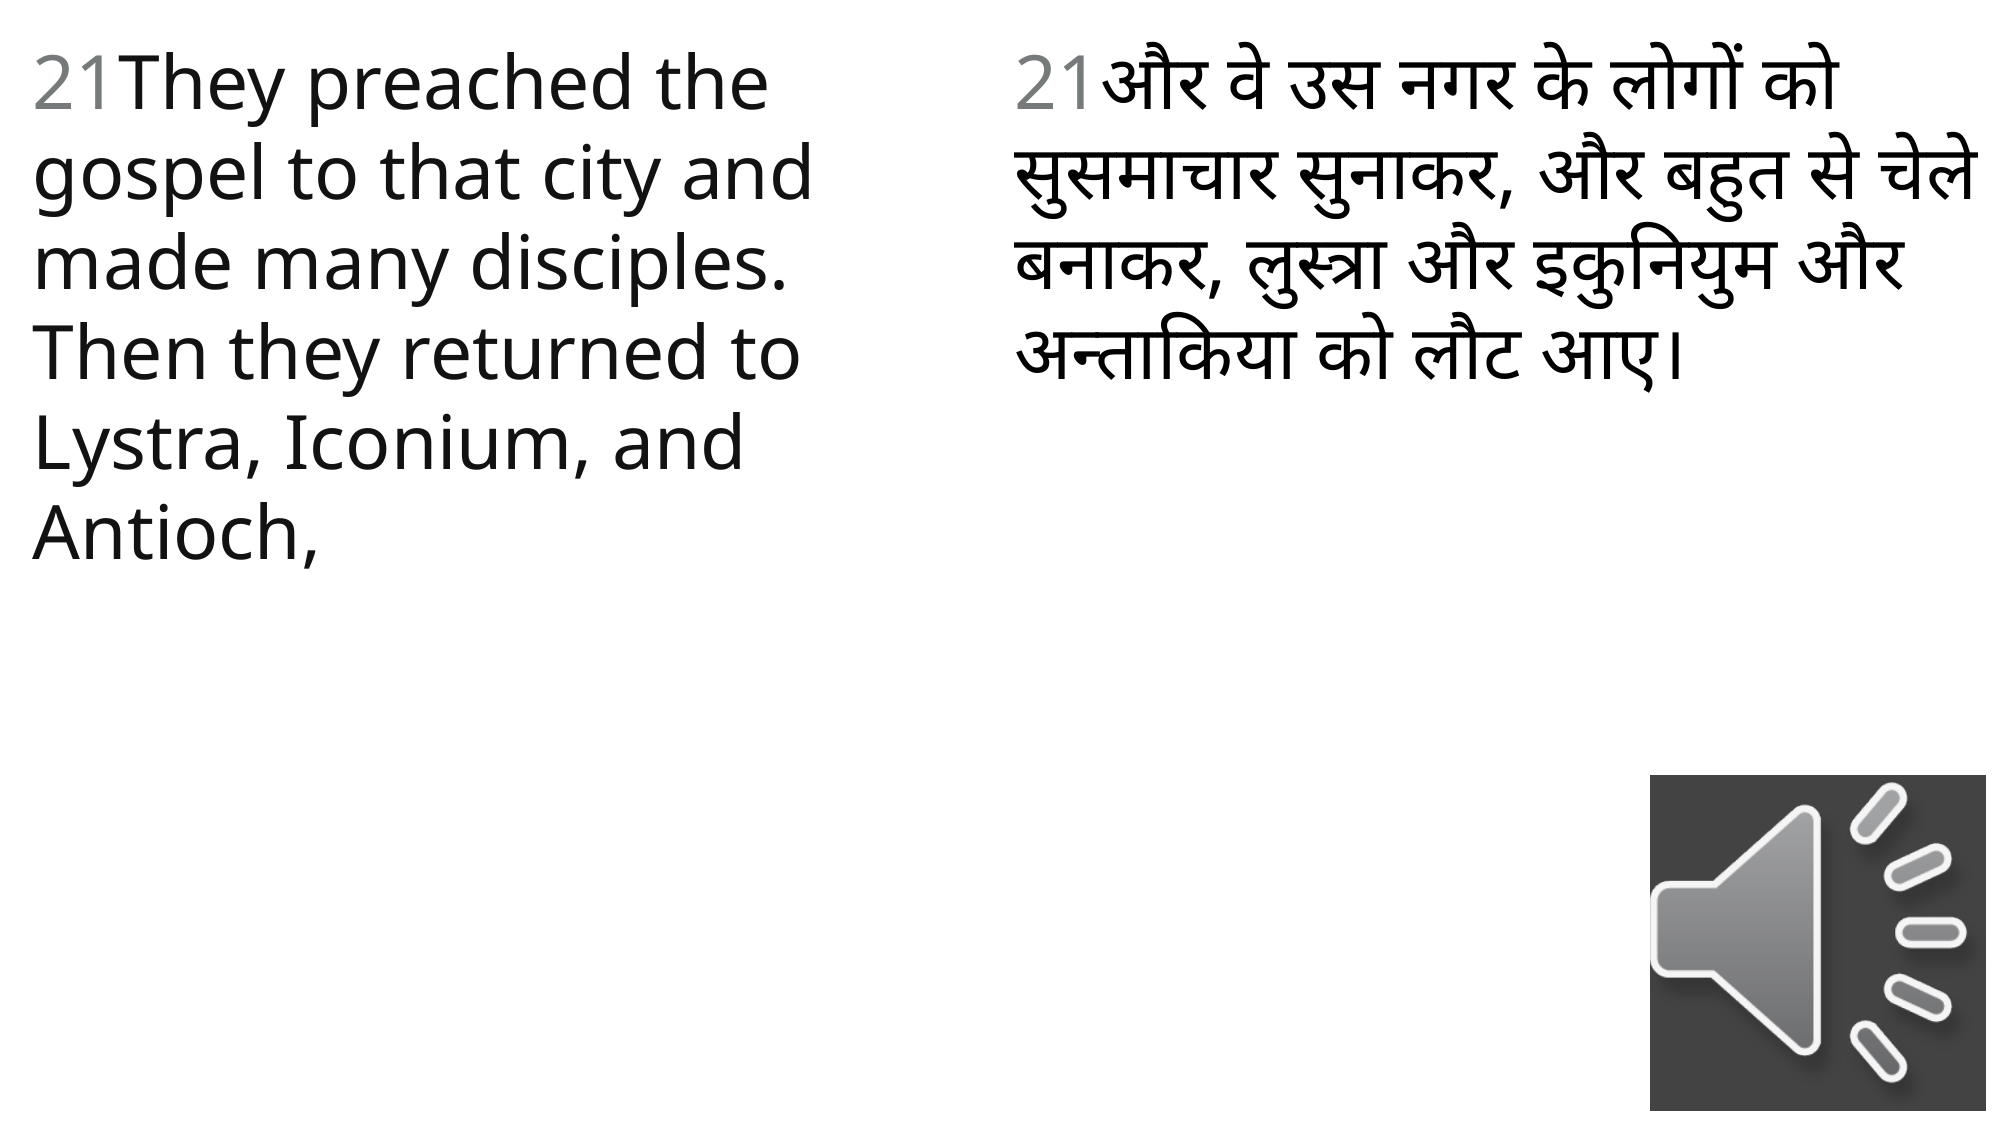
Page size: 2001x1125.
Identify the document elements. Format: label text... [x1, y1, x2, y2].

picture [1648, 773, 1987, 1112]
text_box 21और वे उस नगर के लोगों को सुसमाचार सुनाकर, और बहुत से चेले बनाकर, लुस्त्रा और इकुनियुम और अन्ताकिया को लौट आए। [999, 27, 2000, 1104]
text_box 21They preached the gospel to that city and made many disciples. Then they returned to Lystra, Iconium, and Antioch, [18, 27, 973, 1104]
